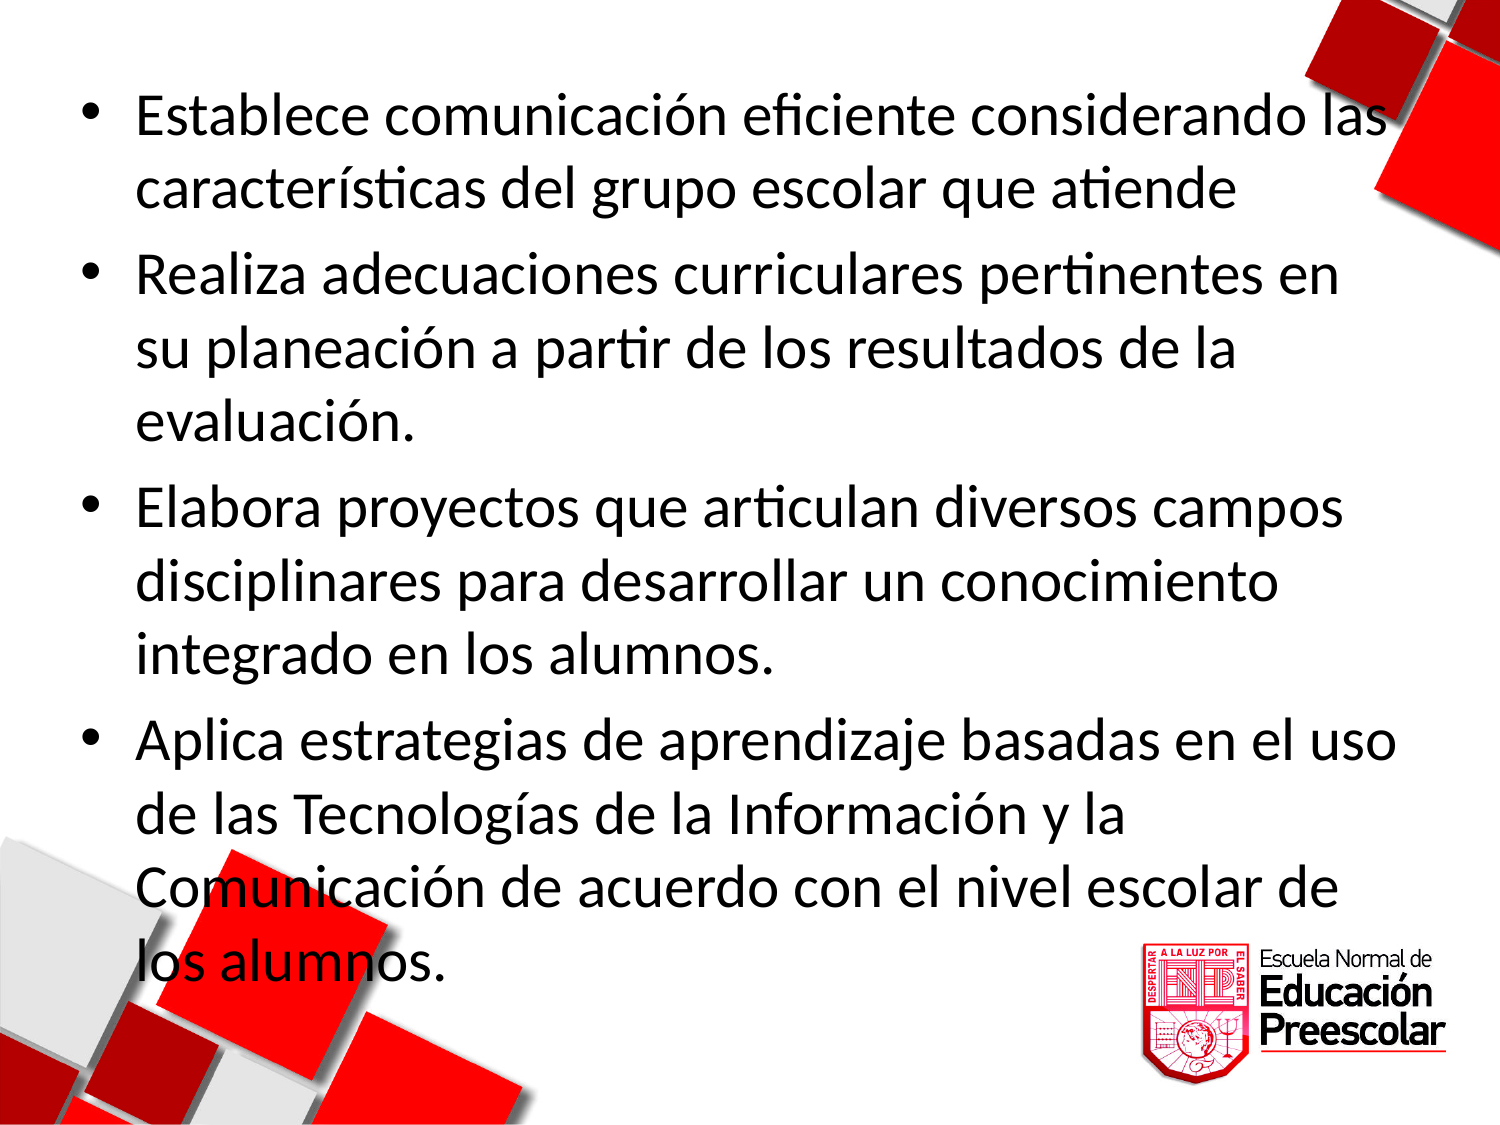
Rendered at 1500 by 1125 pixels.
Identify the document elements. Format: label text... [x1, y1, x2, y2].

picture [0, 0, 1500, 1125]
list Establece comunicación eficiente considerando las características del grupo escolar que atiende Realiza adecuaciones curriculares pertinentes en su planeación a partir de los resultados de la evaluación. Elabora proyectos que articulan diversos campos disciplinares para desarrollar un conocimiento integrado en los alumnos. Aplica estrategias de aprendizaje basadas en el uso de las Tecnologías de la Información y la Comunicación de acuerdo con el nivel escolar de los alumnos. [64, 66, 1425, 1005]
